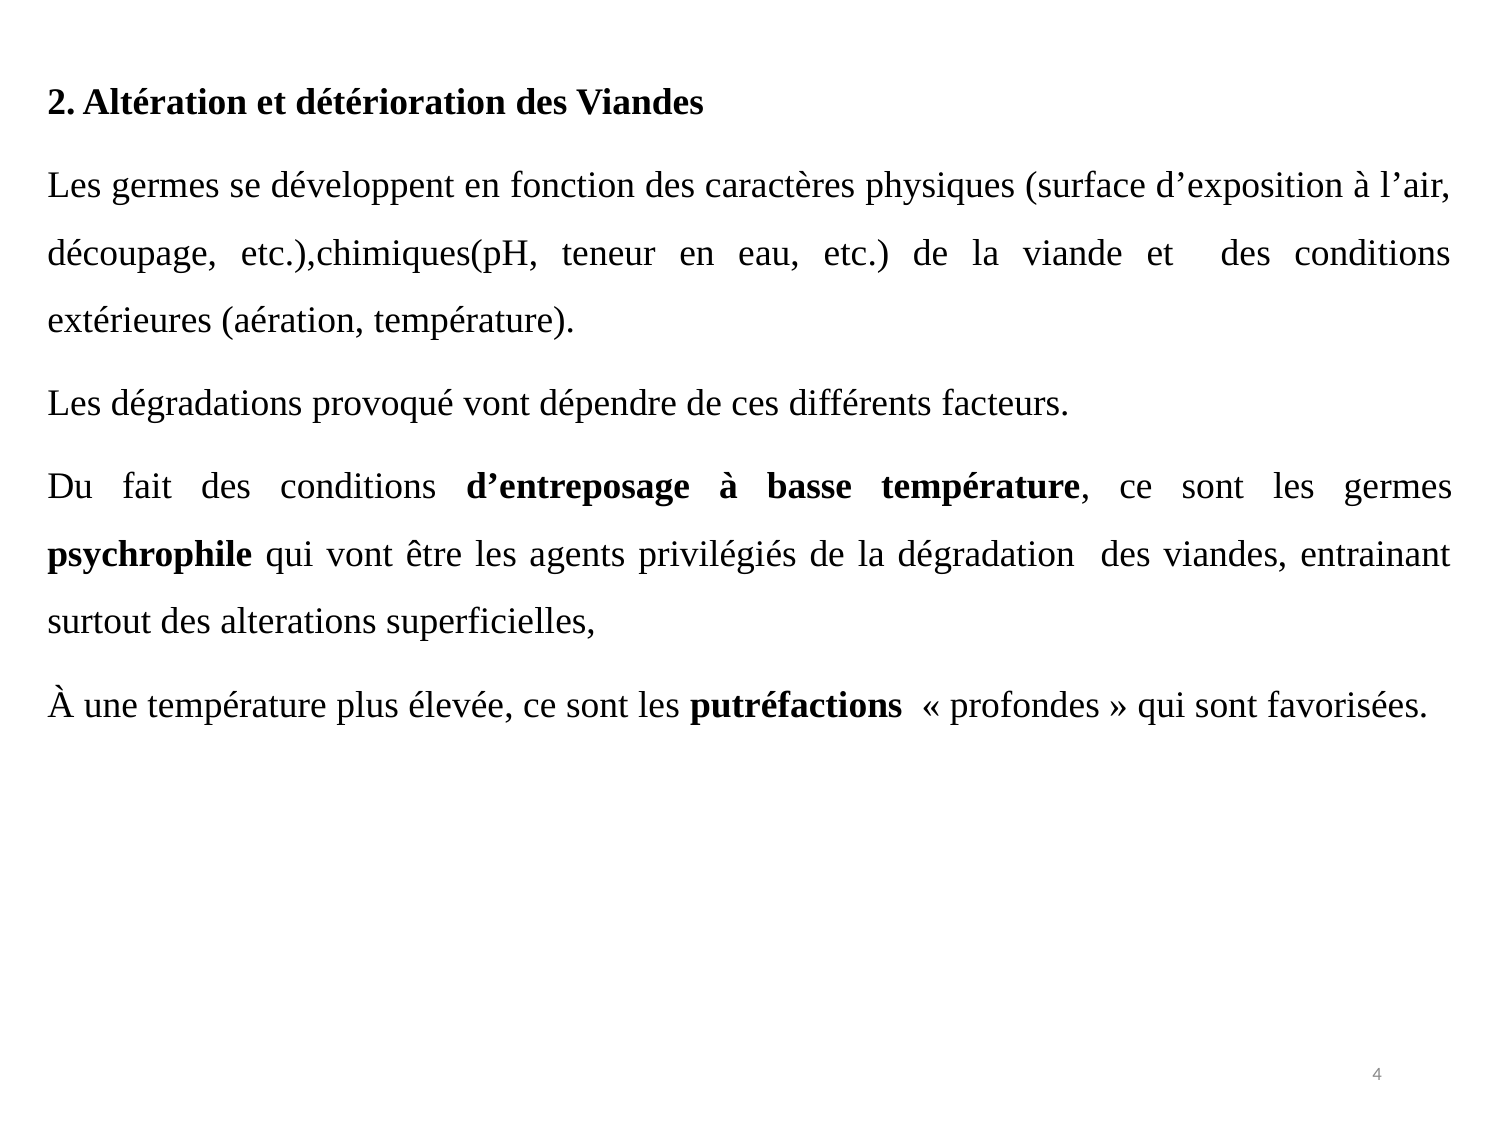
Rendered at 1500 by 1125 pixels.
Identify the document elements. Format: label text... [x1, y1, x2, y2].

slide_number 4 [1059, 1042, 1397, 1103]
subtitle 2. Altération et détérioration des Viandes Les germes se développent en fonction des caractères physiques (surface d’exposition à l’air, découpage, etc.),chimiques(pH, teneur en eau, etc.) de la viande et des conditions extérieures (aération, température). Les dégradations provoqué vont dépendre de ces différents facteurs. Du fait des conditions d’entreposage à basse température, ce sont les germes psychrophile qui vont être les agents privilégiés de la dégradation des viandes, entrainant surtout des alterations superficielles, À une température plus élevée, ce sont les putréfactions « profondes » qui sont favorisées. [41, 48, 1459, 897]
